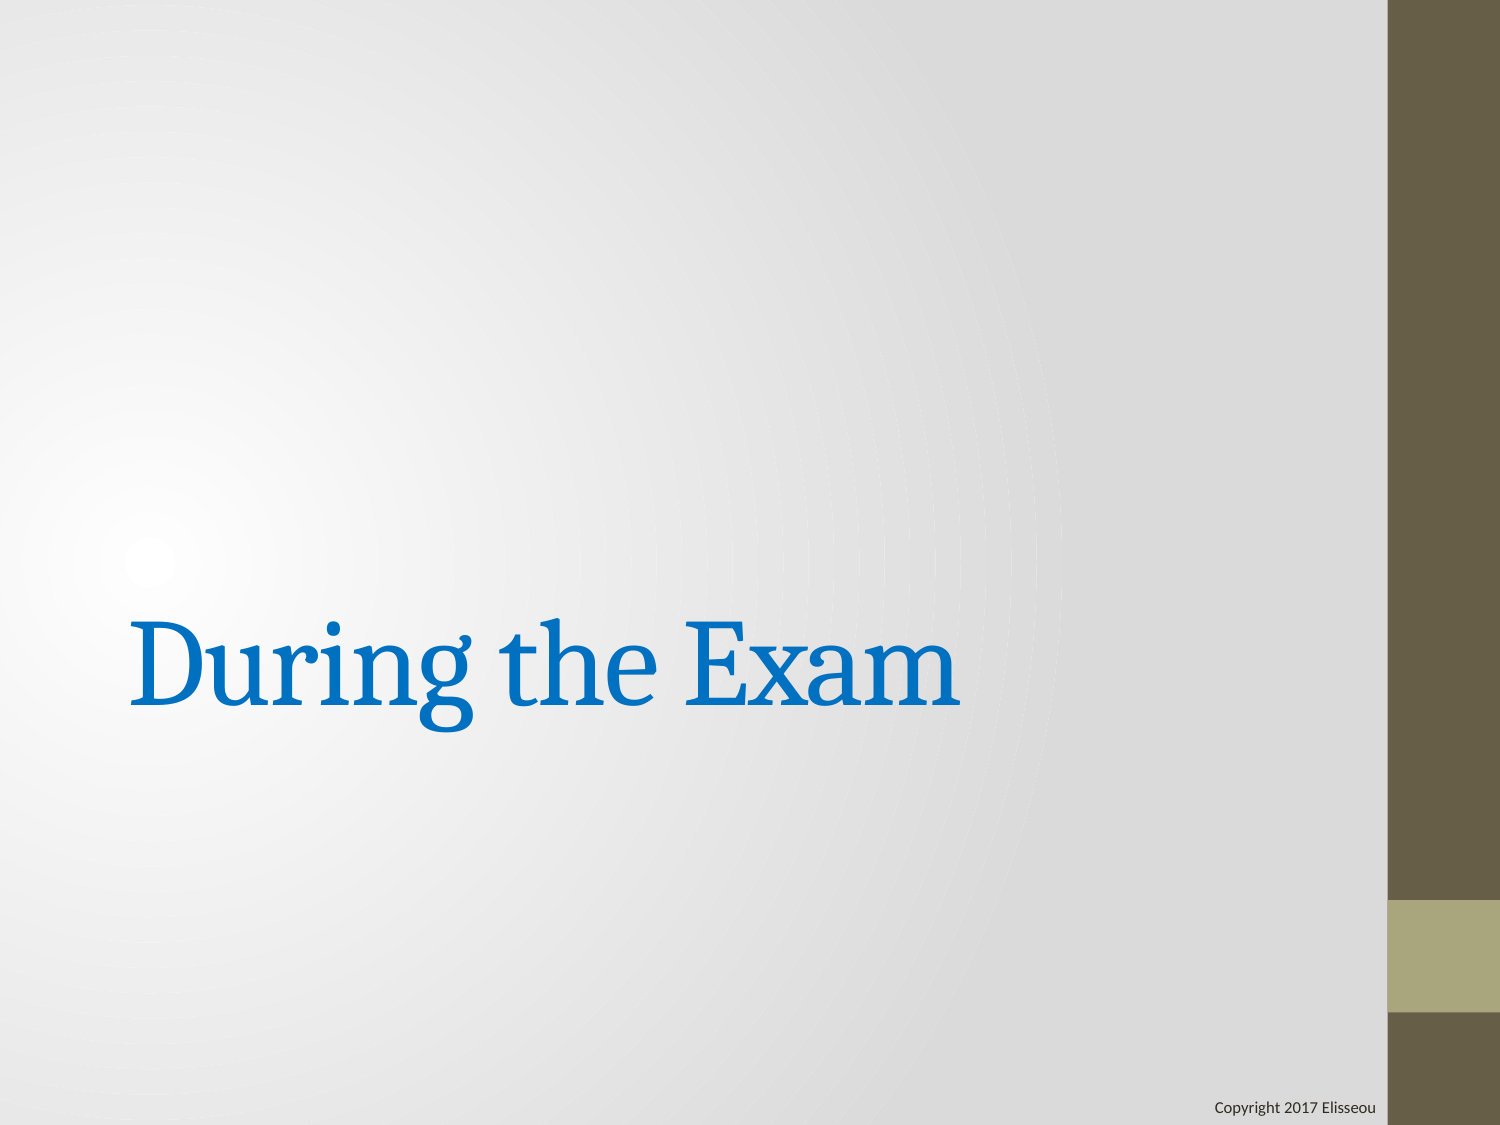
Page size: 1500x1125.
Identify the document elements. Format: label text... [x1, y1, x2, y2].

title During the Exam [112, 312, 1350, 738]
